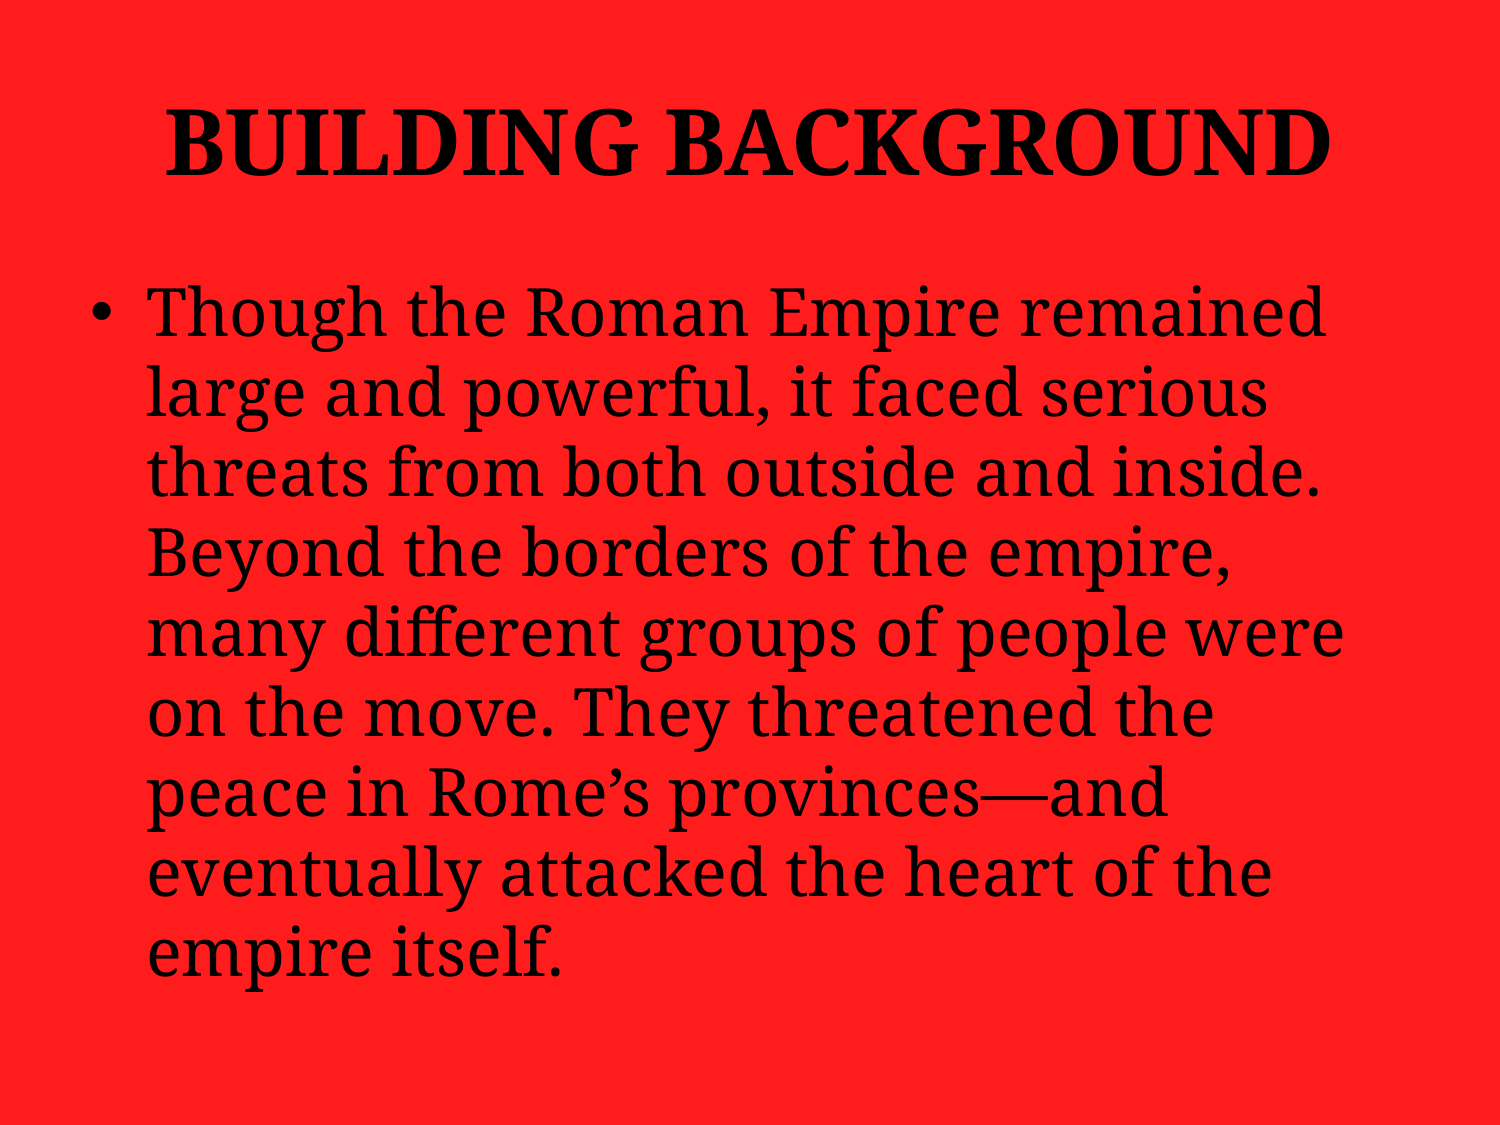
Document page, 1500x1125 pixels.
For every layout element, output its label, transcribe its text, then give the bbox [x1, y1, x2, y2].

list Though the Roman Empire remained large and powerful, it faced serious threats from both outside and inside. Beyond the borders of the empire, many different groups of people were on the move. They threatened the peace in Rome’s provinces—and eventually attacked the heart of the empire itself. [75, 262, 1425, 1005]
title BUILDING BACKGROUND [75, 45, 1425, 233]
